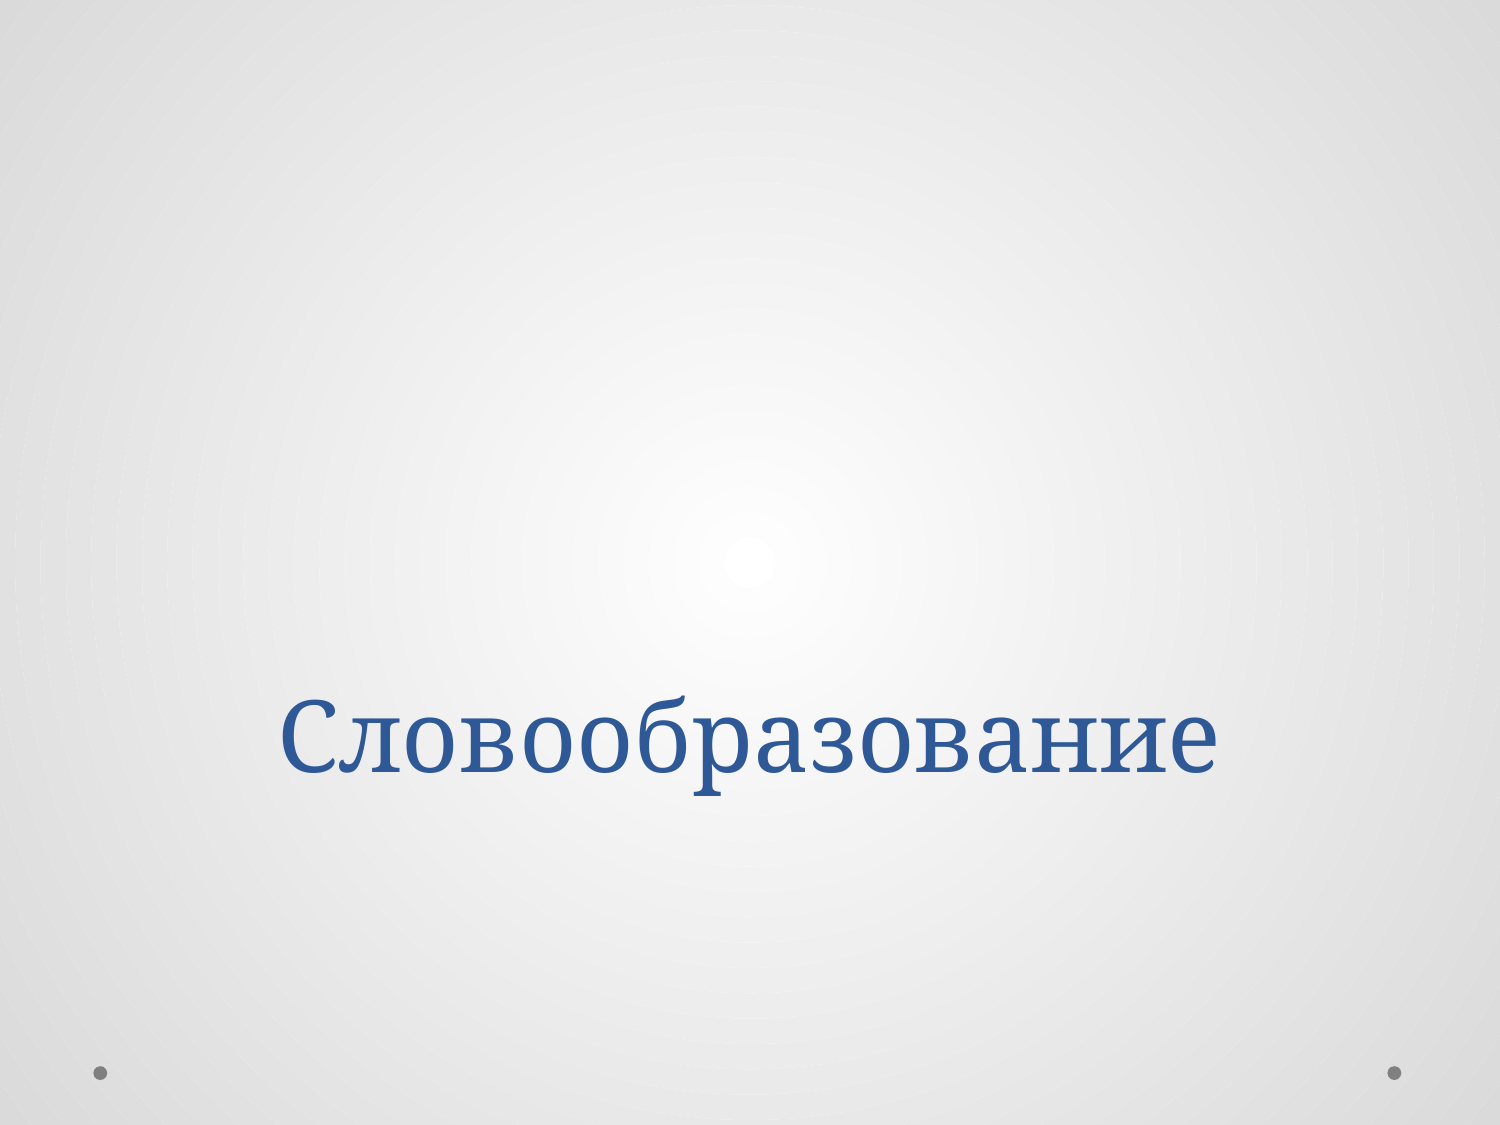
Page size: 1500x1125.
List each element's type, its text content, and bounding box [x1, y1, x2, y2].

title Словообразование [112, 99, 1388, 800]
